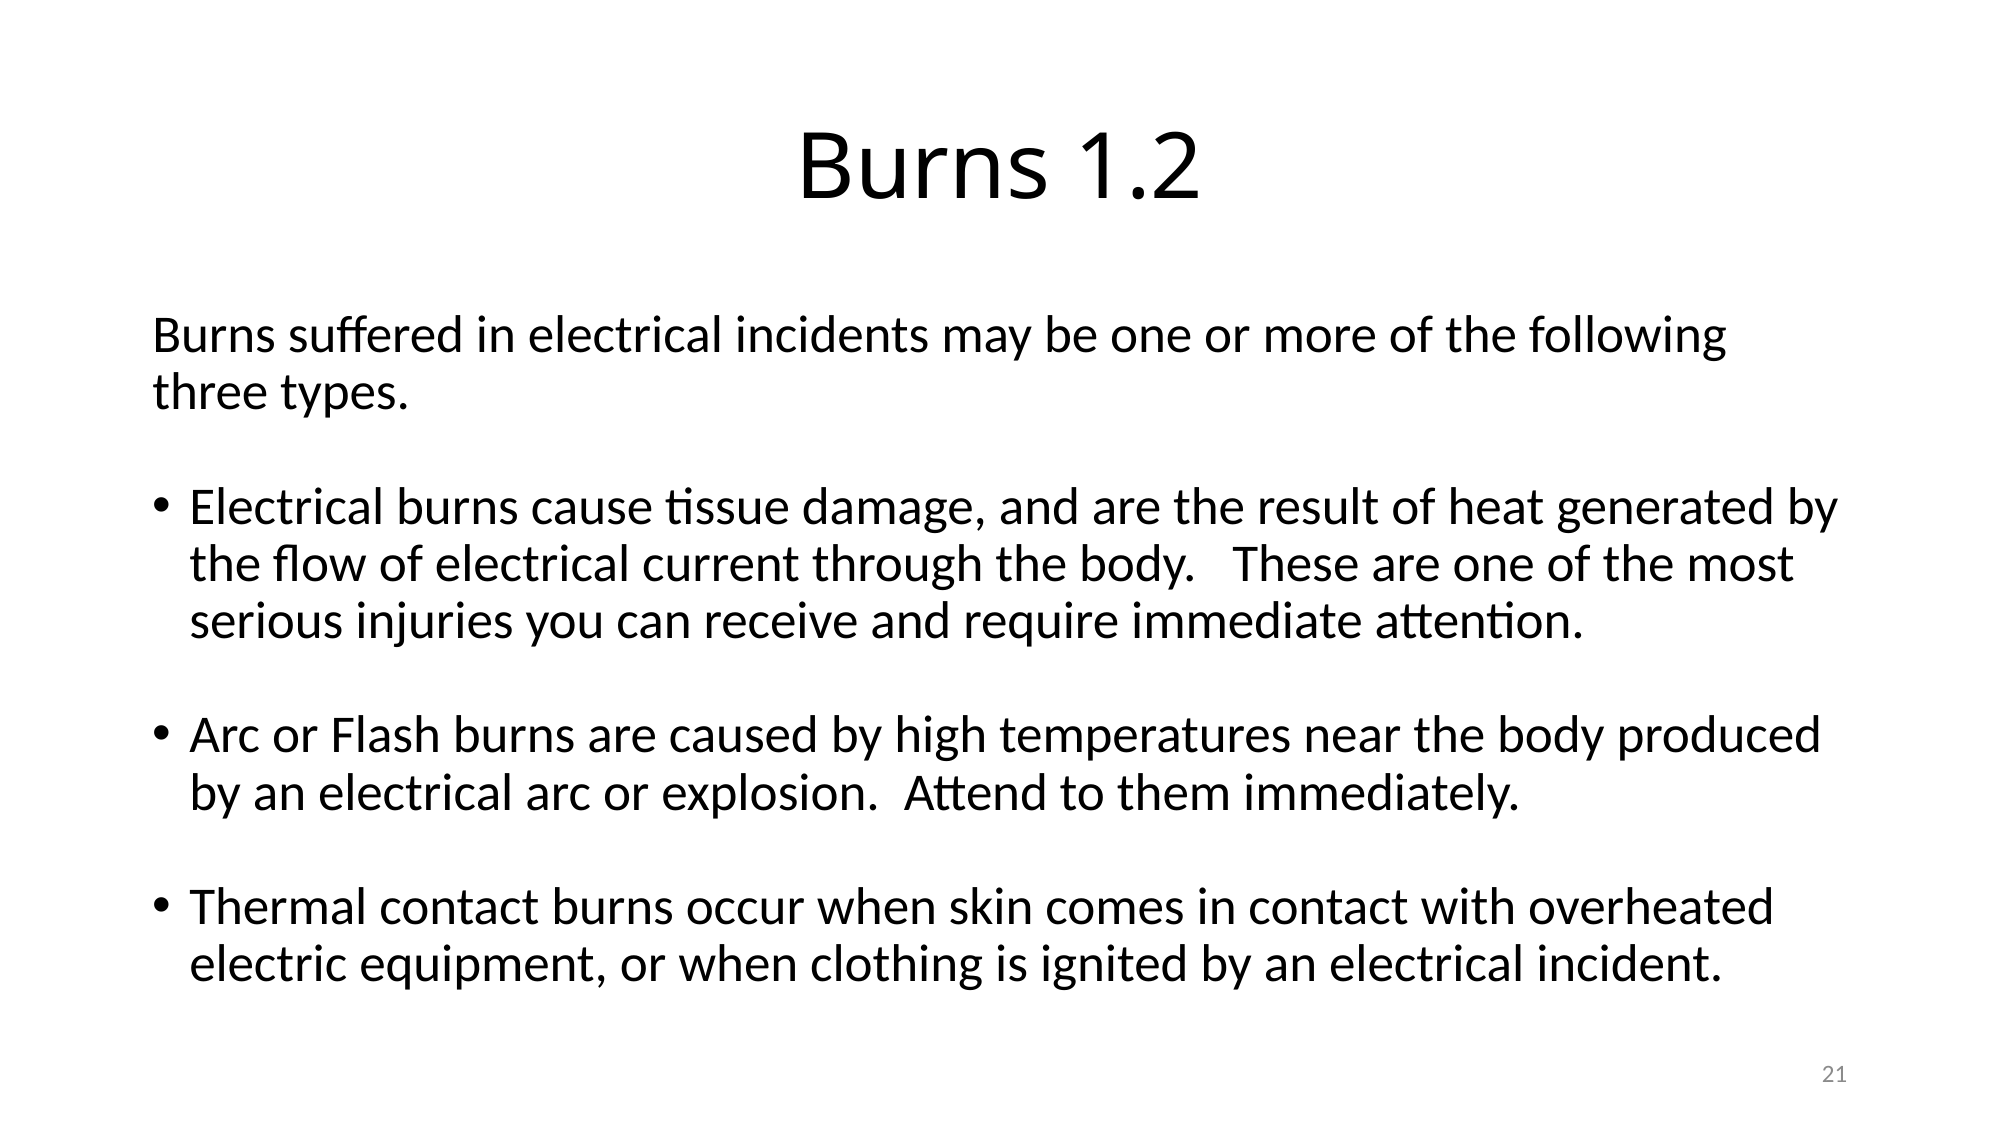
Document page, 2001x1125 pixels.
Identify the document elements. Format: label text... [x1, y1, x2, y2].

list Burns suffered in electrical incidents may be one or more of the following three types. Electrical burns cause tissue damage, and are the result of heat generated by the flow of electrical current through the body. These are one of the most serious injuries you can receive and require immediate attention. Arc or Flash burns are caused by high temperatures near the body produced by an electrical arc or explosion. Attend to them immediately. Thermal contact burns occur when skin comes in contact with overheated electric equipment, or when clothing is ignited by an electrical incident. [137, 299, 1863, 1014]
slide_number 21 [1412, 1042, 1863, 1103]
title Burns 1.2 [137, 59, 1863, 278]
